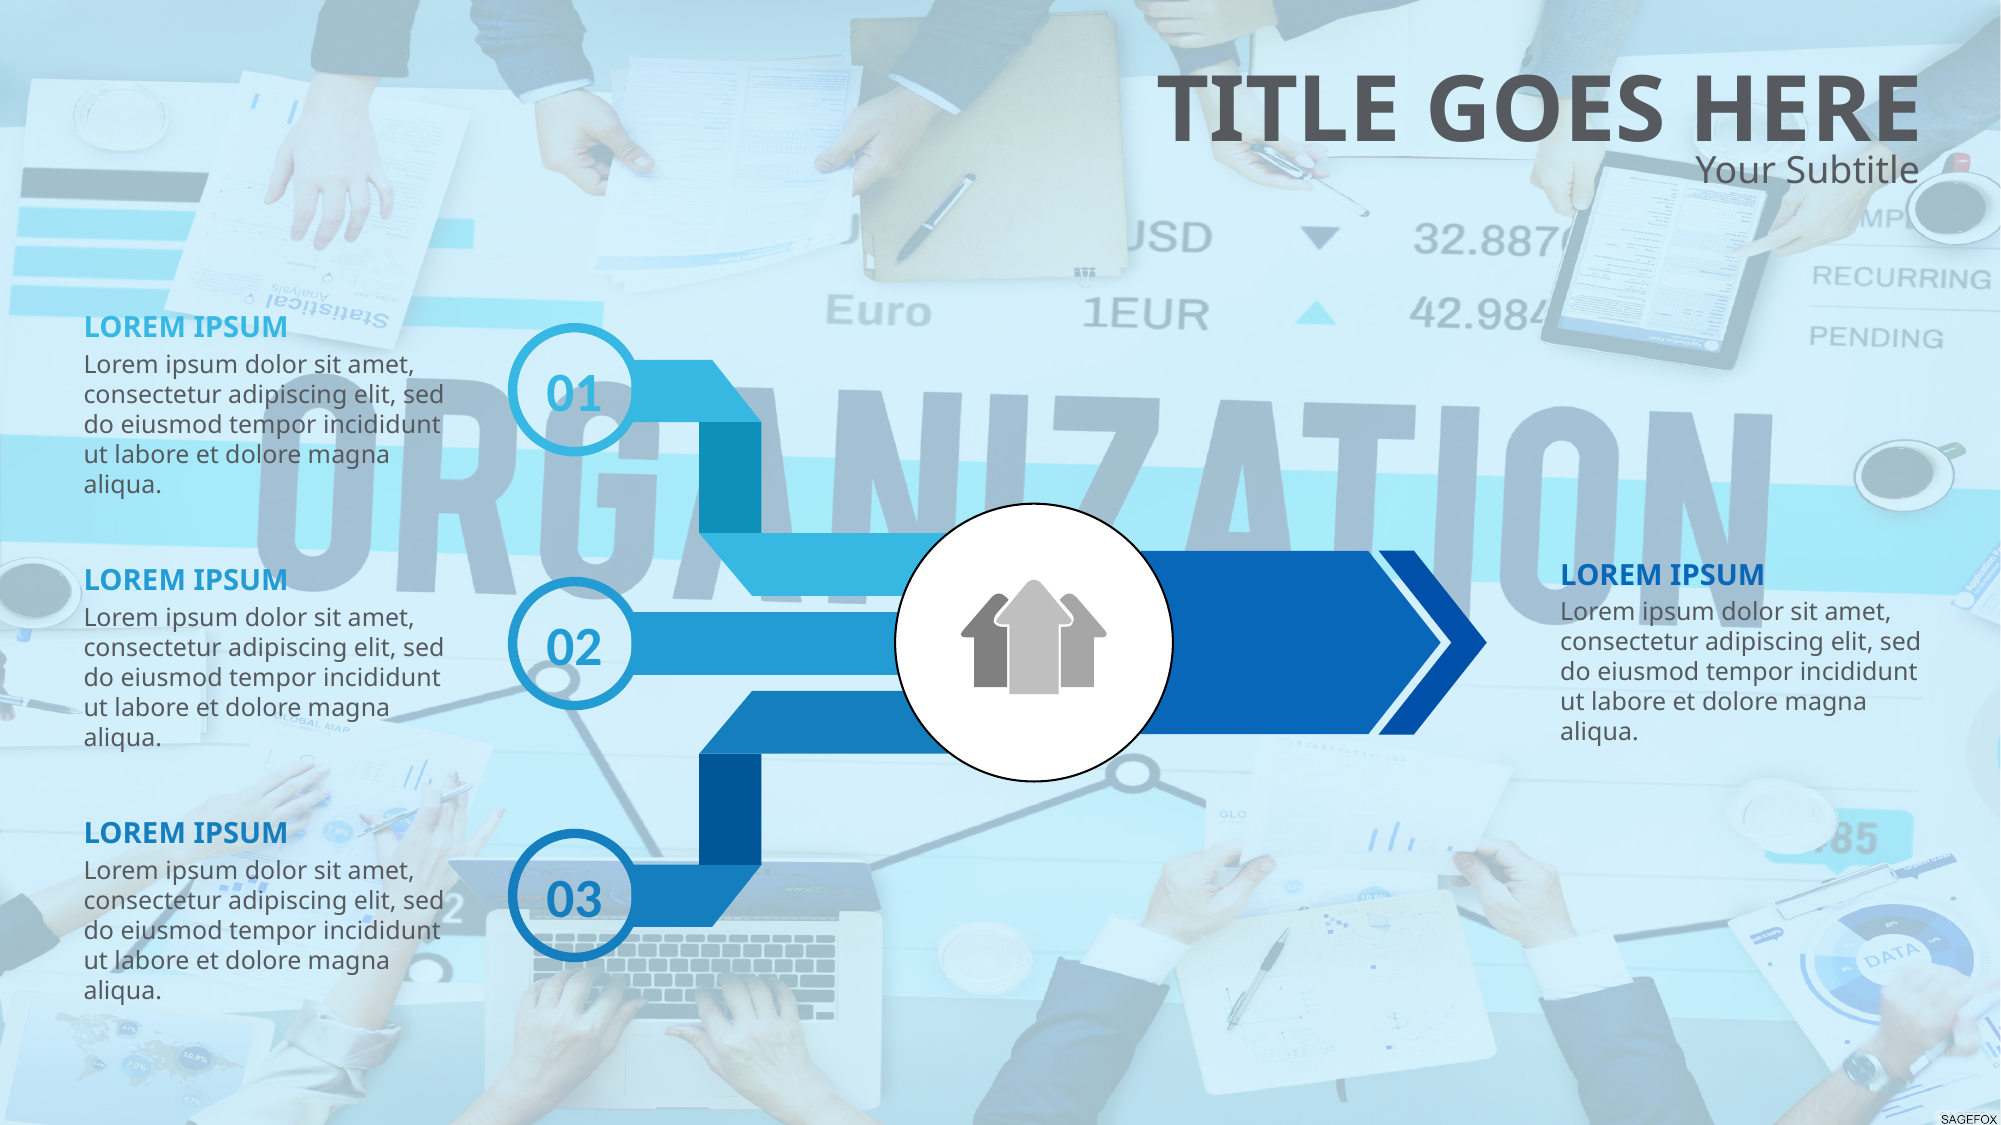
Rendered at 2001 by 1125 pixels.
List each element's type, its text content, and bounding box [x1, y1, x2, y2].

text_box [1140, 550, 1487, 735]
text_box 03 [512, 833, 631, 958]
text_box [631, 612, 897, 675]
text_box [1035, 42, 1939, 199]
text_box LOREM IPSUM Lorem ipsum dolor sit amet, consectetur adipiscing elit, sed do eiusmod tempor incididunt ut labore et dolore magna aliqua. [1545, 548, 1945, 753]
text_box LOREM IPSUM Lorem ipsum dolor sit amet, consectetur adipiscing elit, sed do eiusmod tempor incididunt ut labore et dolore magna aliqua. [68, 300, 469, 506]
picture [1938, 1114, 1999, 1125]
text_box [894, 502, 1140, 783]
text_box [958, 579, 1109, 695]
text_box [631, 690, 949, 927]
text_box LOREM IPSUM Lorem ipsum dolor sit amet, consectetur adipiscing elit, sed do eiusmod tempor incididunt ut labore et dolore magna aliqua. [68, 554, 469, 759]
text_box LOREM IPSUM Lorem ipsum dolor sit amet, consectetur adipiscing elit, sed do eiusmod tempor incididunt ut labore et dolore magna aliqua. [68, 807, 469, 1012]
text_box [631, 359, 949, 597]
text_box 01 [512, 327, 631, 452]
text_box 02 [512, 581, 637, 706]
